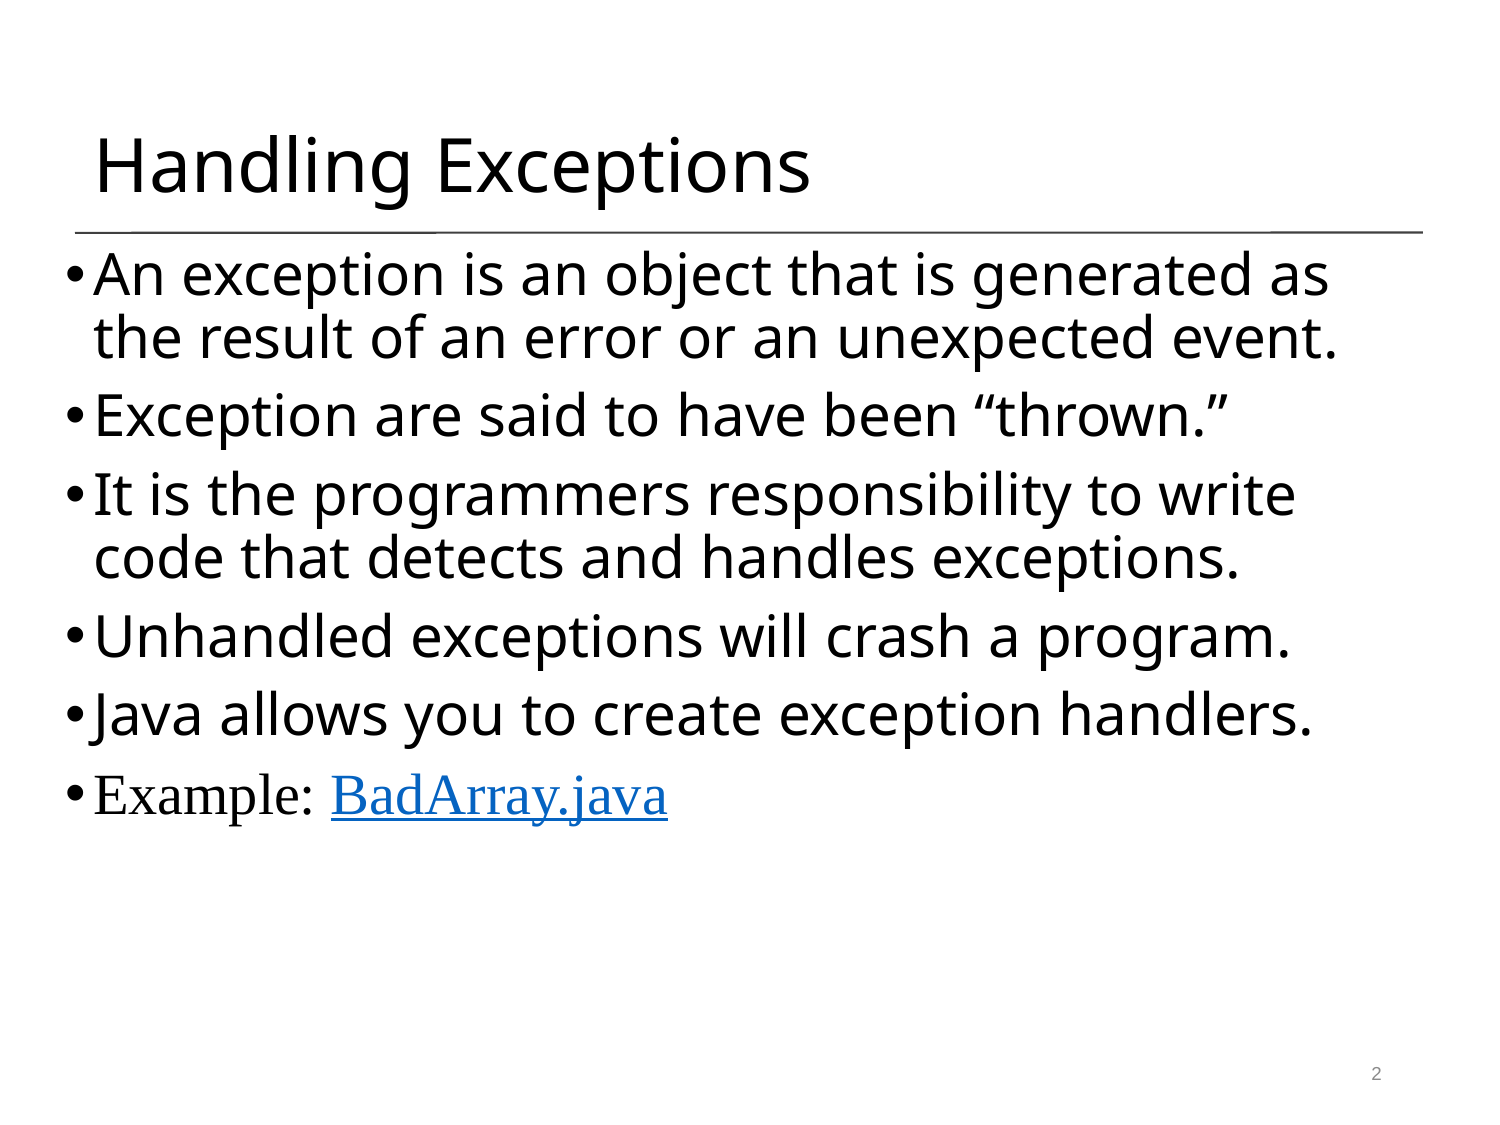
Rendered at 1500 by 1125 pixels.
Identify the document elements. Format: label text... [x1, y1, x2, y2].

title Handling Exceptions [78, 59, 1397, 237]
slide_number 2 [1059, 1042, 1397, 1103]
list An exception is an object that is generated as the result of an error or an unexpected event. Exception are said to have been “thrown.” It is the programmers responsibility to write code that detects and handles exceptions. Unhandled exceptions will crash a program. Java allows you to create exception handlers. Example: BadArray.java [50, 237, 1411, 988]
